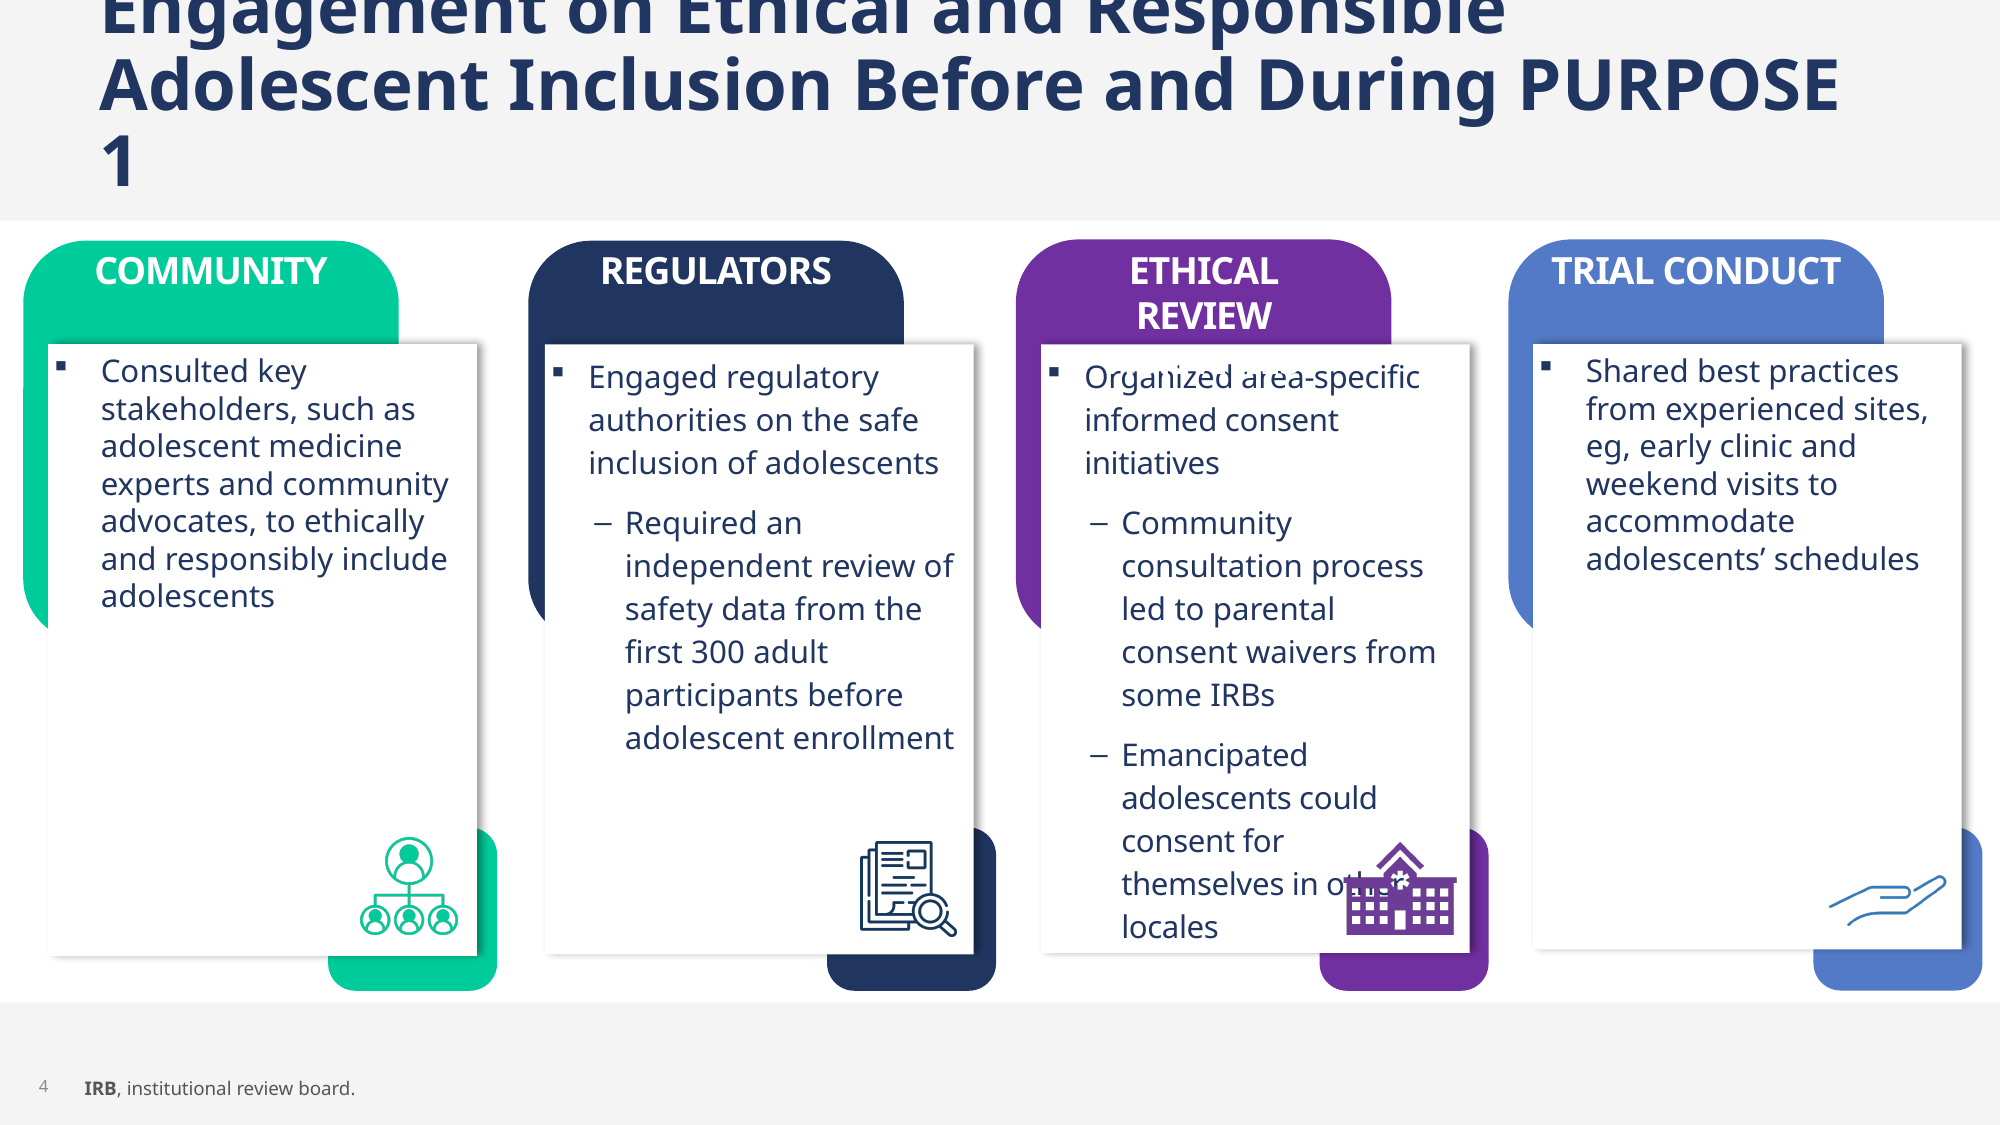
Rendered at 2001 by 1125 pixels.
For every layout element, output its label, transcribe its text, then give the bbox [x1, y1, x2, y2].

text_box Engagement on Ethical and Responsible Adolescent Inclusion Before and During PURPOSE 1 [84, 50, 1916, 210]
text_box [1507, 238, 1984, 992]
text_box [1015, 238, 1490, 992]
text_box [21, 268, 32, 614]
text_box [32, 238, 498, 992]
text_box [520, 238, 997, 992]
text_box IRB, institutional review board. [84, 1058, 1916, 1107]
